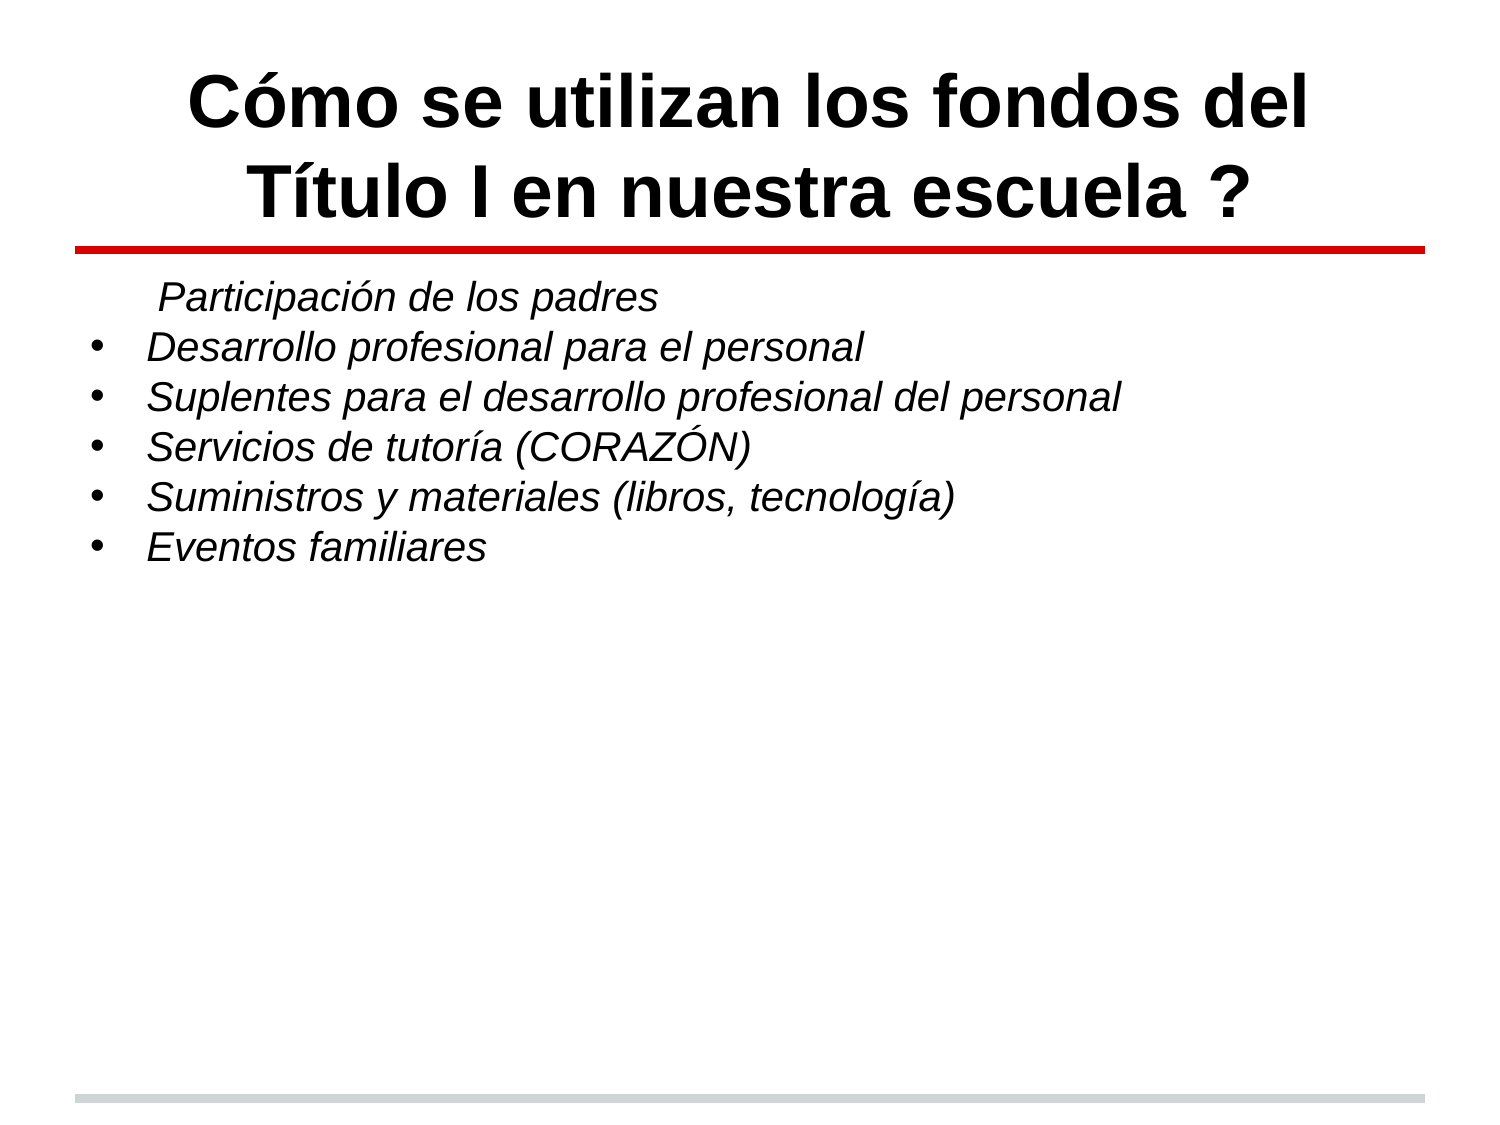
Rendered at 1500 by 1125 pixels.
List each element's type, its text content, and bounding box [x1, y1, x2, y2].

title Cómo se utilizan los fondos del Título I en nuestra escuela ? [75, 45, 1425, 233]
list Participación de los padres Desarrollo profesional para el personal Suplentes para el desarrollo profesional del personal Servicios de tutoría (CORAZÓN) Suministros y materiales (libros, tecnología) Eventos familiares [75, 262, 1425, 1078]
